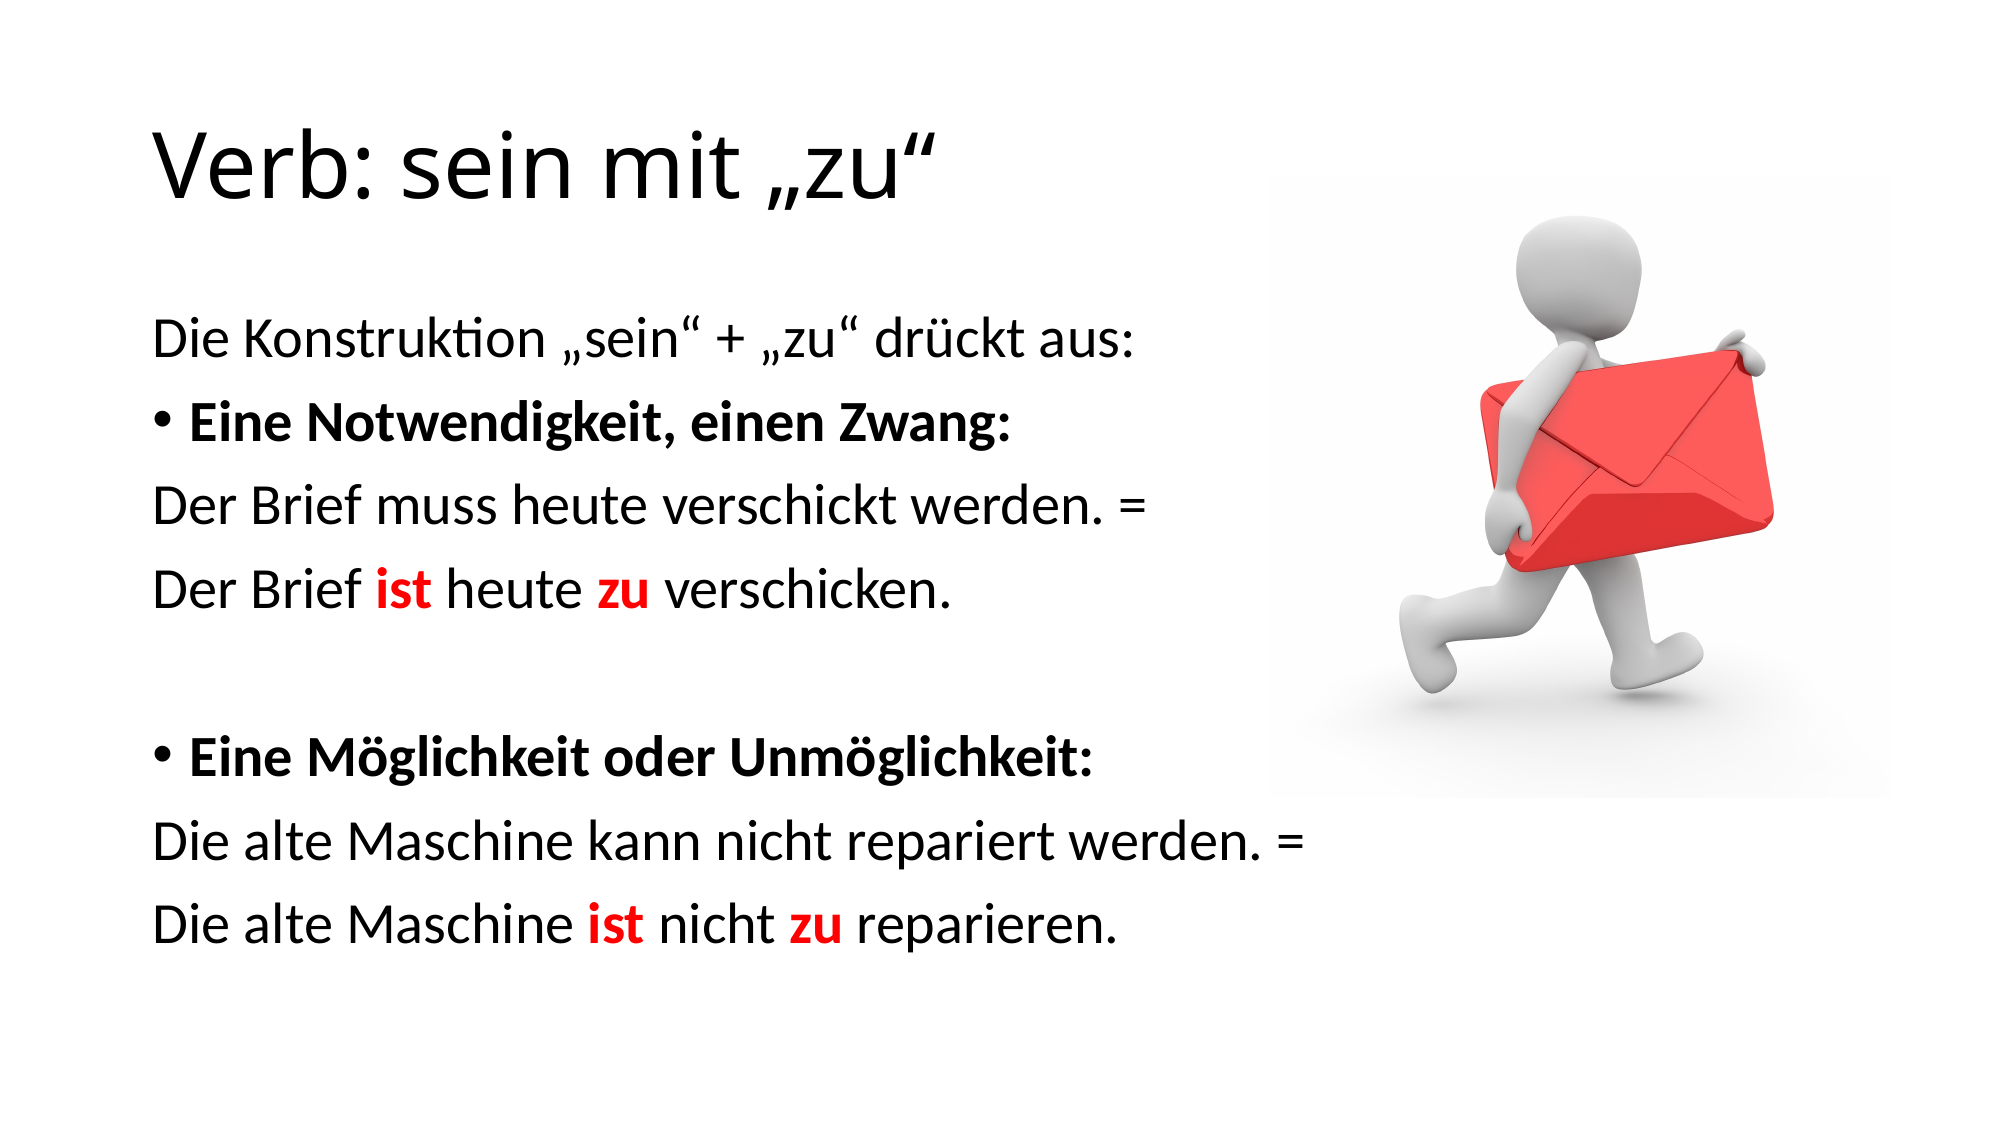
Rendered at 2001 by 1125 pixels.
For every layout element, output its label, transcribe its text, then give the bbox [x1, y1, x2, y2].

list Die Konstruktion „sein“ + „zu“ drückt aus: Eine Notwendigkeit, einen Zwang: Der Brief muss heute verschickt werden. = Der Brief ist heute zu verschicken. Eine Möglichkeit oder Unmöglichkeit: Die alte Maschine kann nicht repariert werden. = Die alte Maschine ist nicht zu reparieren. [137, 299, 1863, 1014]
picture [1270, 176, 1892, 798]
title Verb: sein mit „zu“ [137, 59, 1863, 278]
